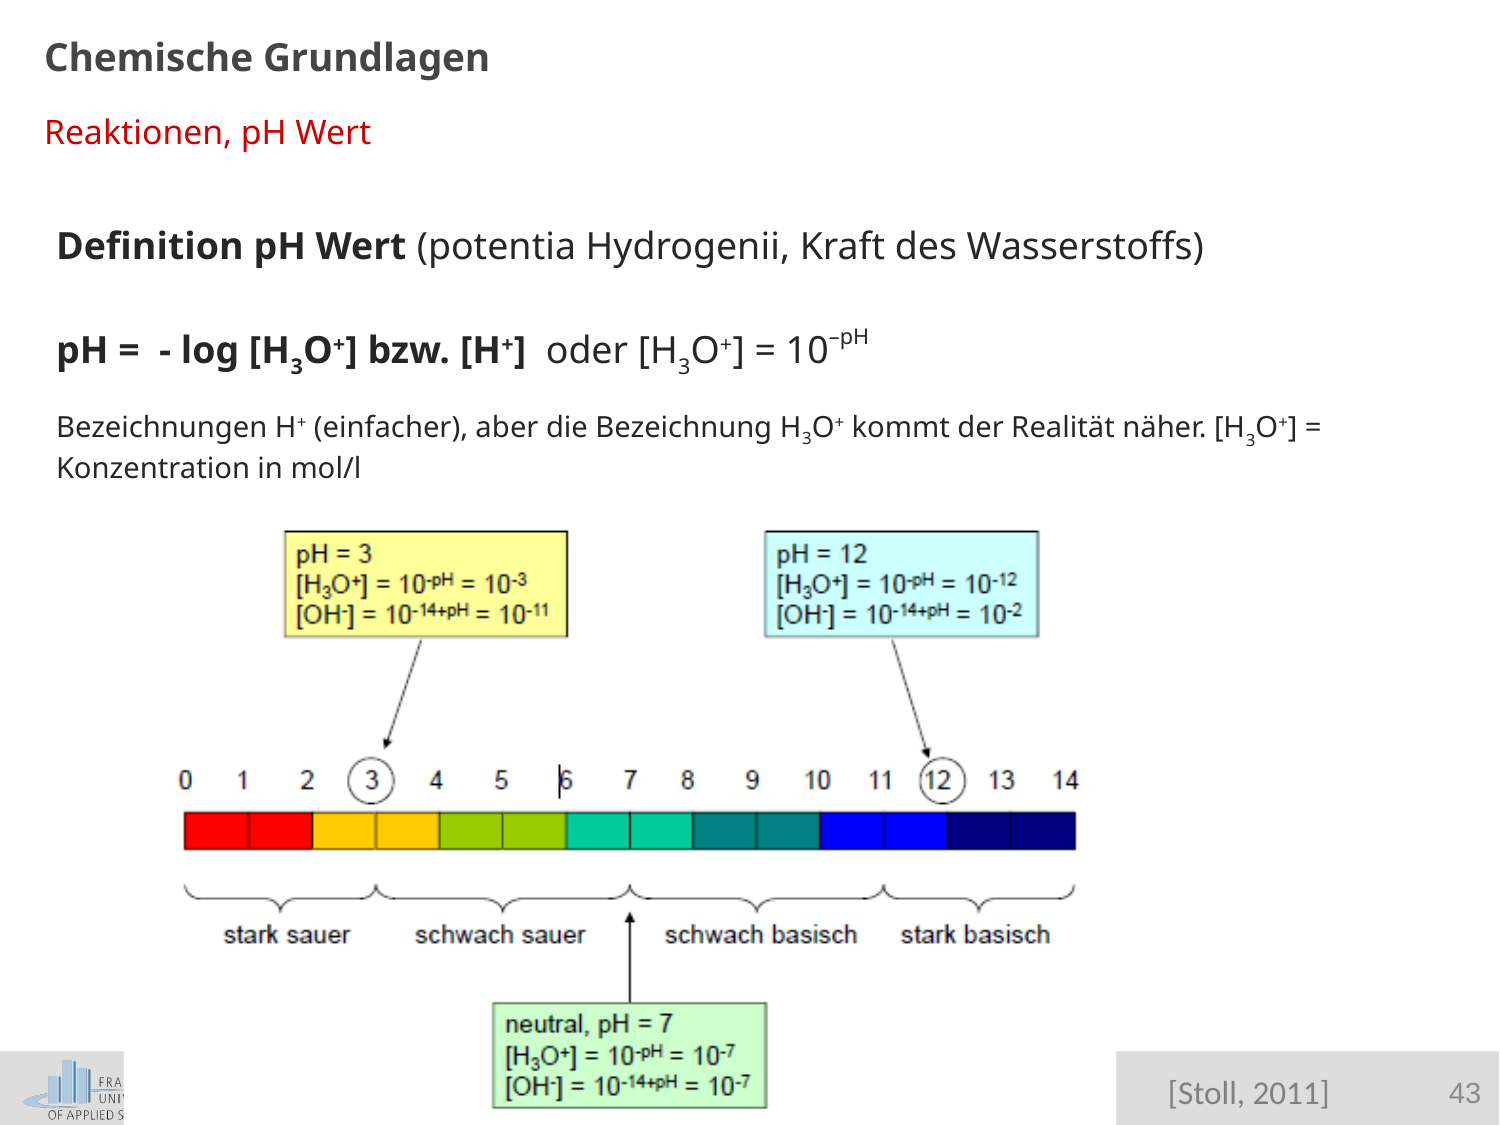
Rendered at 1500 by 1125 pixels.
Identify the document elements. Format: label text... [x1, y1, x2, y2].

text_box Chemische Grundlagen Reaktionen, pH Wert [29, 17, 1467, 177]
picture [23, 479, 1117, 1125]
text_box Definition pH Wert (potentia Hydrogenii, Kraft des Wasserstoffs) pH = - log [H3O+] bzw. [H+] oder [H3O+] = 10–pH Bezeichnungen H+ (einfacher), aber die Bezeichnung H3O+ kommt der Realität näher. [H3O+] = Konzentration in mol/l [41, 219, 1424, 528]
text_box [Stoll, 2011] [1153, 1064, 1345, 1119]
